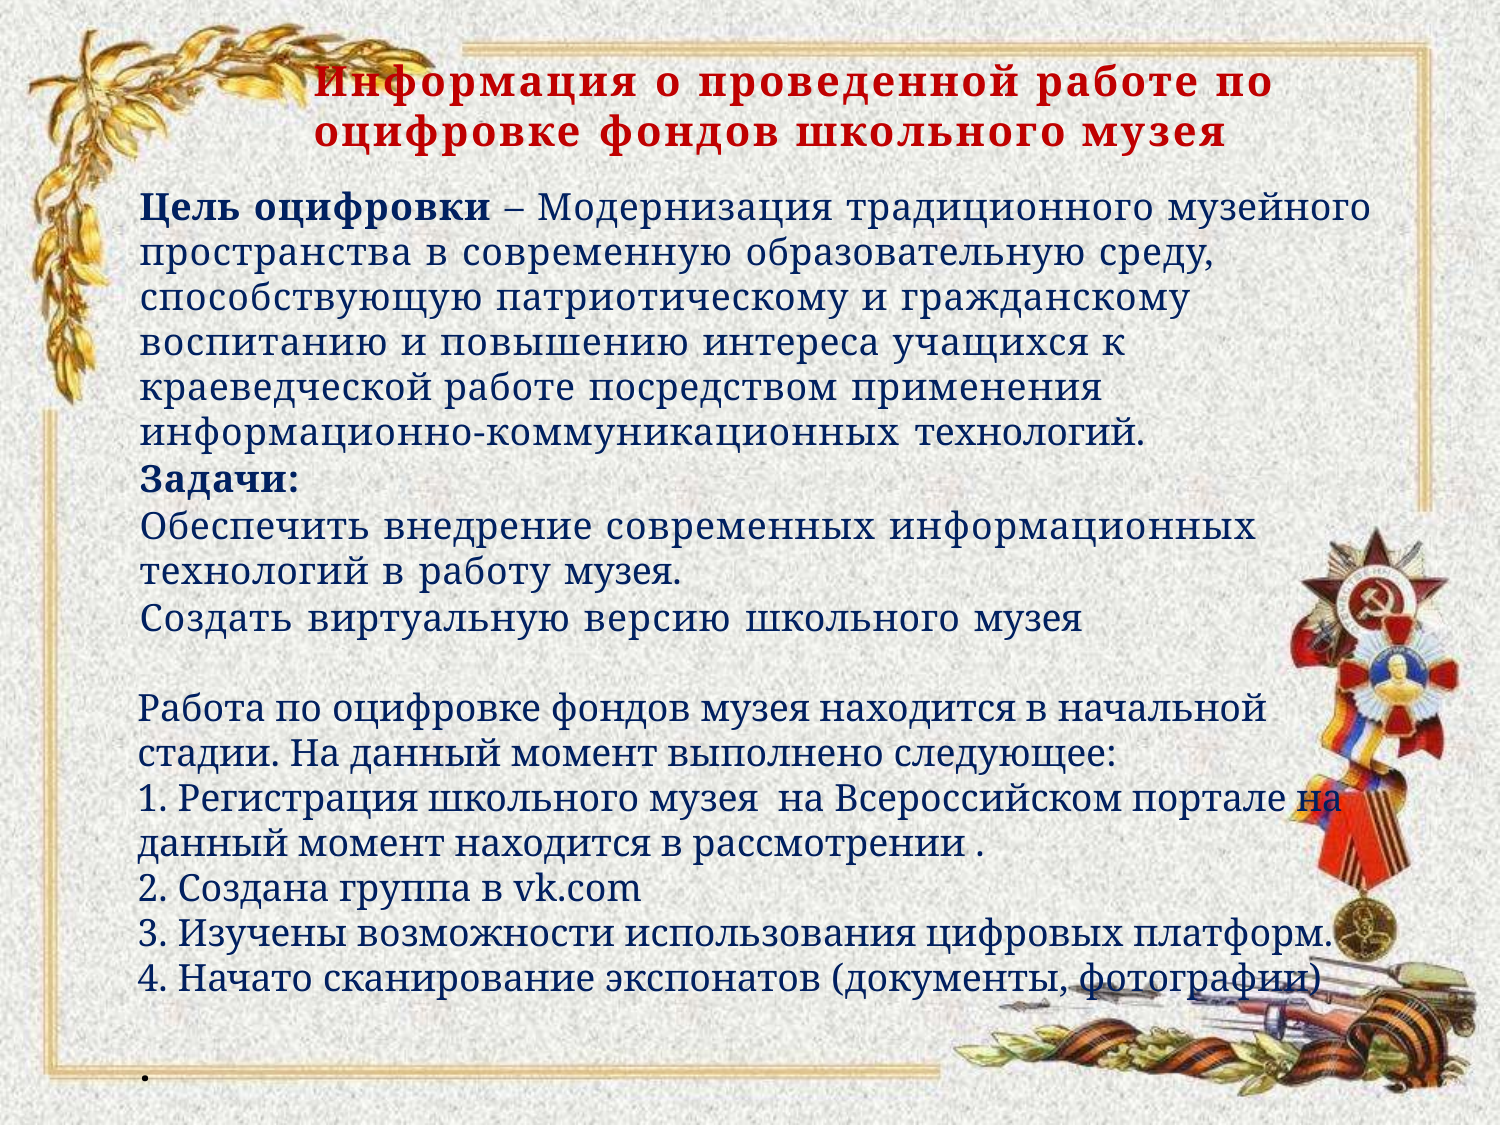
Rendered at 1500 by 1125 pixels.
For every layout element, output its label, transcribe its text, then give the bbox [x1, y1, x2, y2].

list Цель оцифровки – Модернизация традиционного музейного пространства в современную образовательную среду, способствующую патриотическому и гражданскому воспитанию и повышению интереса учащихся к краеведческой работе посредством применения информационно-коммуникационных технологий. Задачи: Обеспечить внедрение современных информационных технологий в работу музея. Создать виртуальную версию школьного музея Работа по оцифровке фондов музея находится в начальной стадии. На данный момент выполнено следующее: 1. Регистрация школьного музея на Всероссийском портале на данный момент находится в рассмотрении . 2. Создана группа в vk.com 3. Изучены возможности использования цифровых платформ. 4. Начато сканирование экспонатов (документы, фотографии) . [137, 182, 1400, 1125]
picture [0, 0, 1500, 1125]
title Информация о проведенной работе по оцифровке фондов школьного музея [313, 54, 1376, 156]
